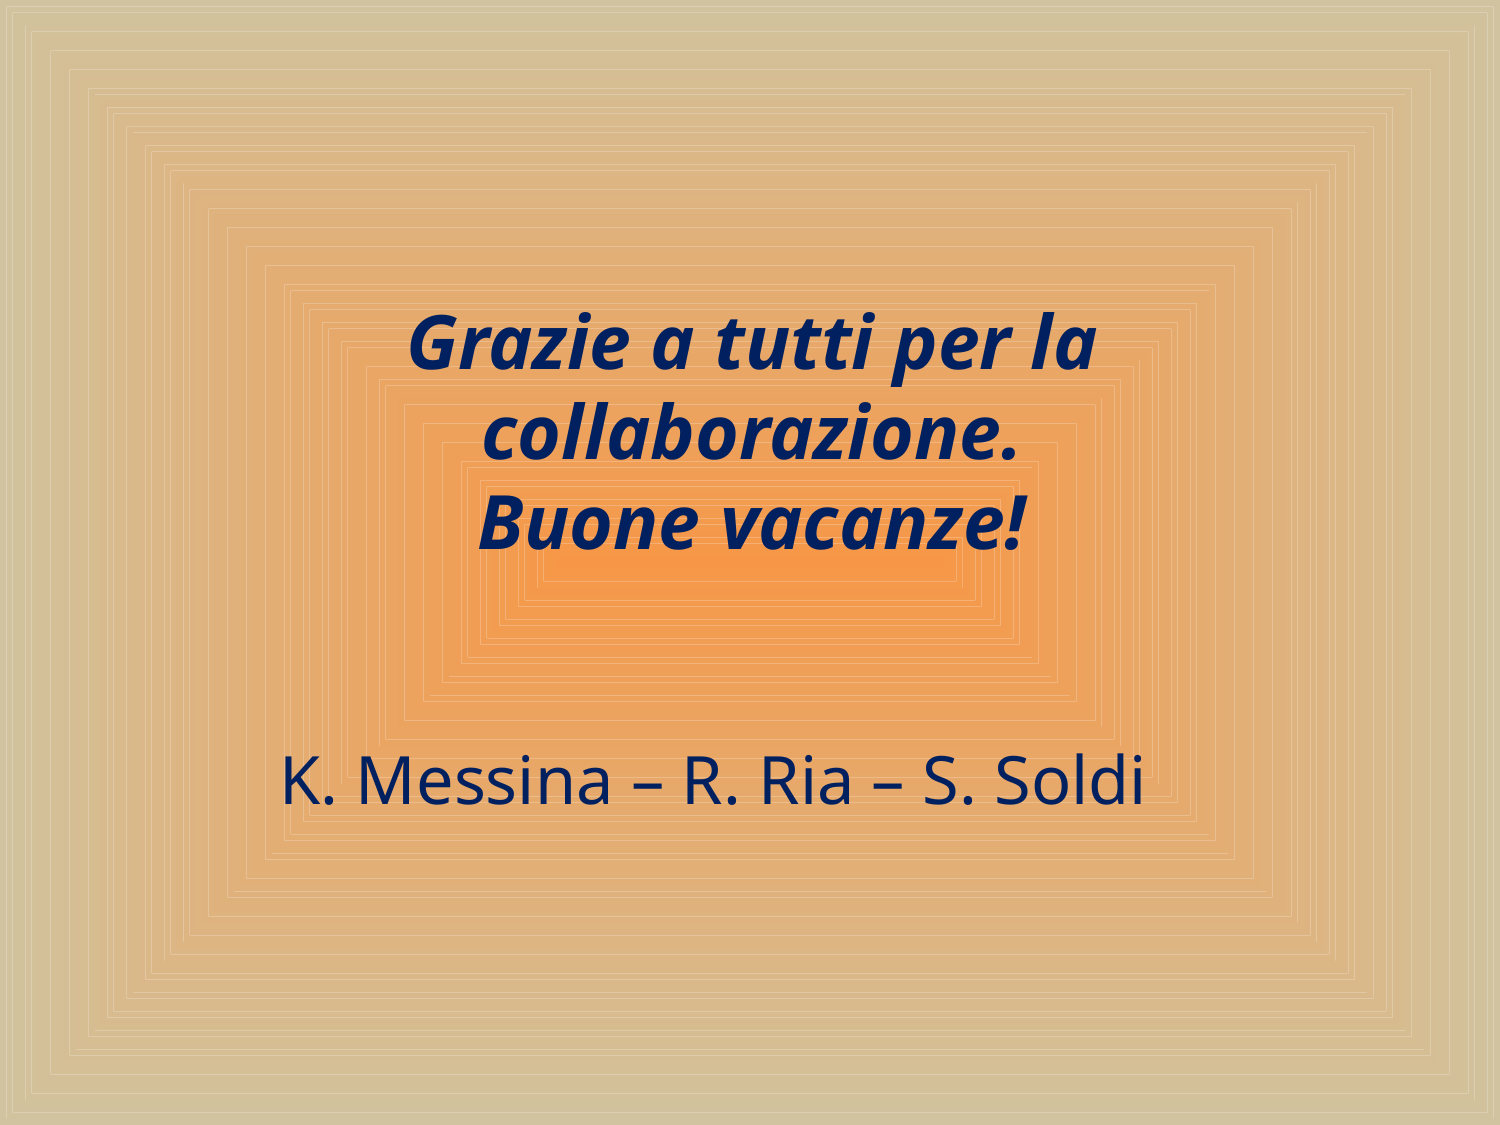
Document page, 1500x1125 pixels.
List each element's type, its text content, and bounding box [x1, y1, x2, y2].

title Grazie a tutti per la collaborazione. Buone vacanze! [117, 269, 1388, 591]
subtitle K. Messina – R. Ria – S. Soldi [152, 637, 1275, 925]
